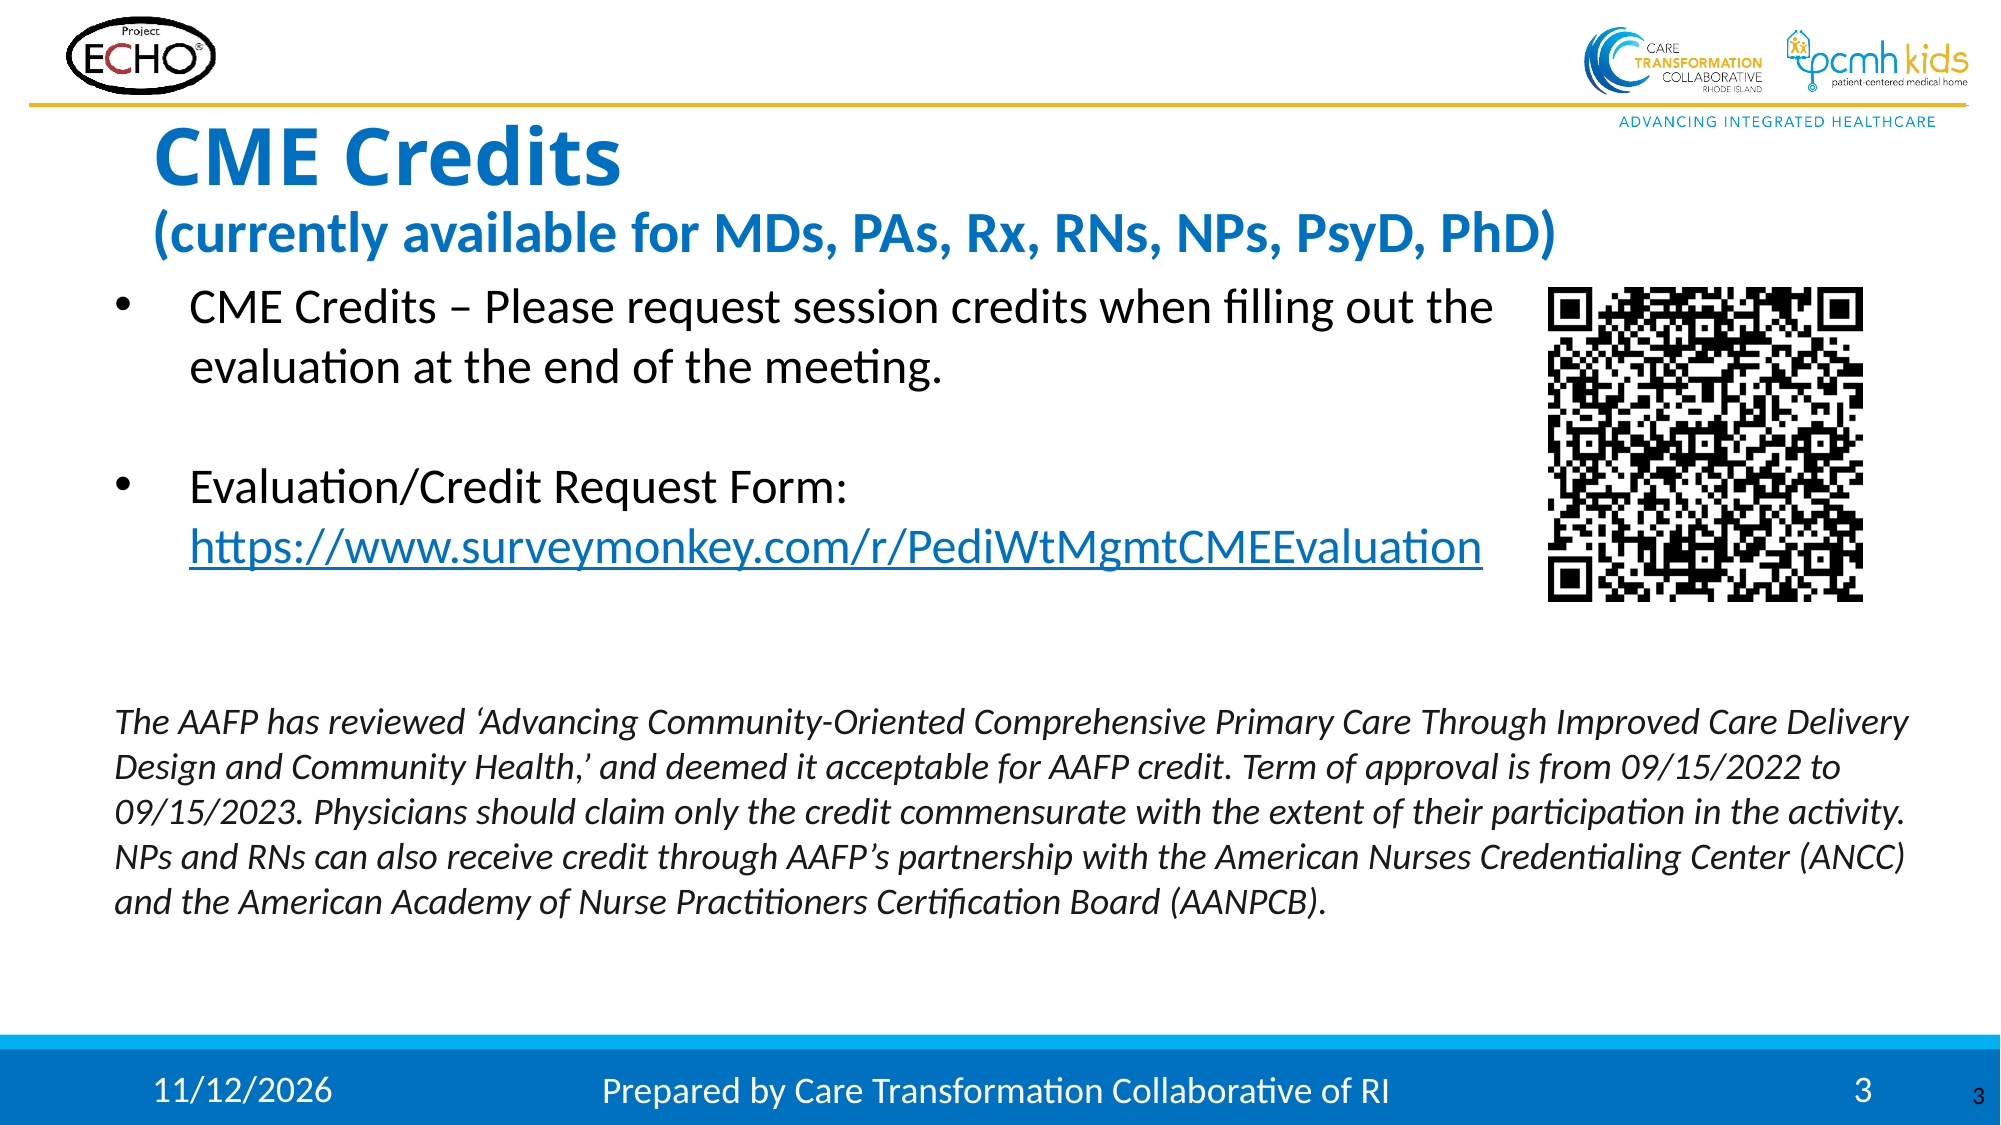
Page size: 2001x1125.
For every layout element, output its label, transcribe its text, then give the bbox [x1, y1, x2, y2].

title CME Credits (currently available for MDs, PAs, Rx, RNs, NPs, PsyD, PhD) [137, 105, 1863, 278]
picture [1576, 21, 1977, 133]
picture [1548, 287, 1863, 602]
slide_number 3 [1550, 1065, 2000, 1125]
picture [66, 16, 216, 95]
text_box CME Credits – Please request session credits when filling out the evaluation at the end of the meeting. Evaluation/Credit Request Form: https://www.surveymonkey.com/r/PediWtMgmtCMEEvaluation [99, 266, 1661, 582]
text_box The AAFP has reviewed ‘Advancing Community-Oriented Comprehensive Primary Care Through Improved Care Delivery Design and Community Health,’ and deemed it acceptable for AAFP credit. Term of approval is from 09/15/2022 to 09/15/2023. Physicians should claim only the credit commensurate with the extent of their participation in the activity. NPs and RNs can also receive credit through AAFP’s partnership with the American Nurses Credentialing Center (ANCC) and the American Academy of Nurse Practitioners Certification Board (AANPCB). [99, 689, 1932, 930]
